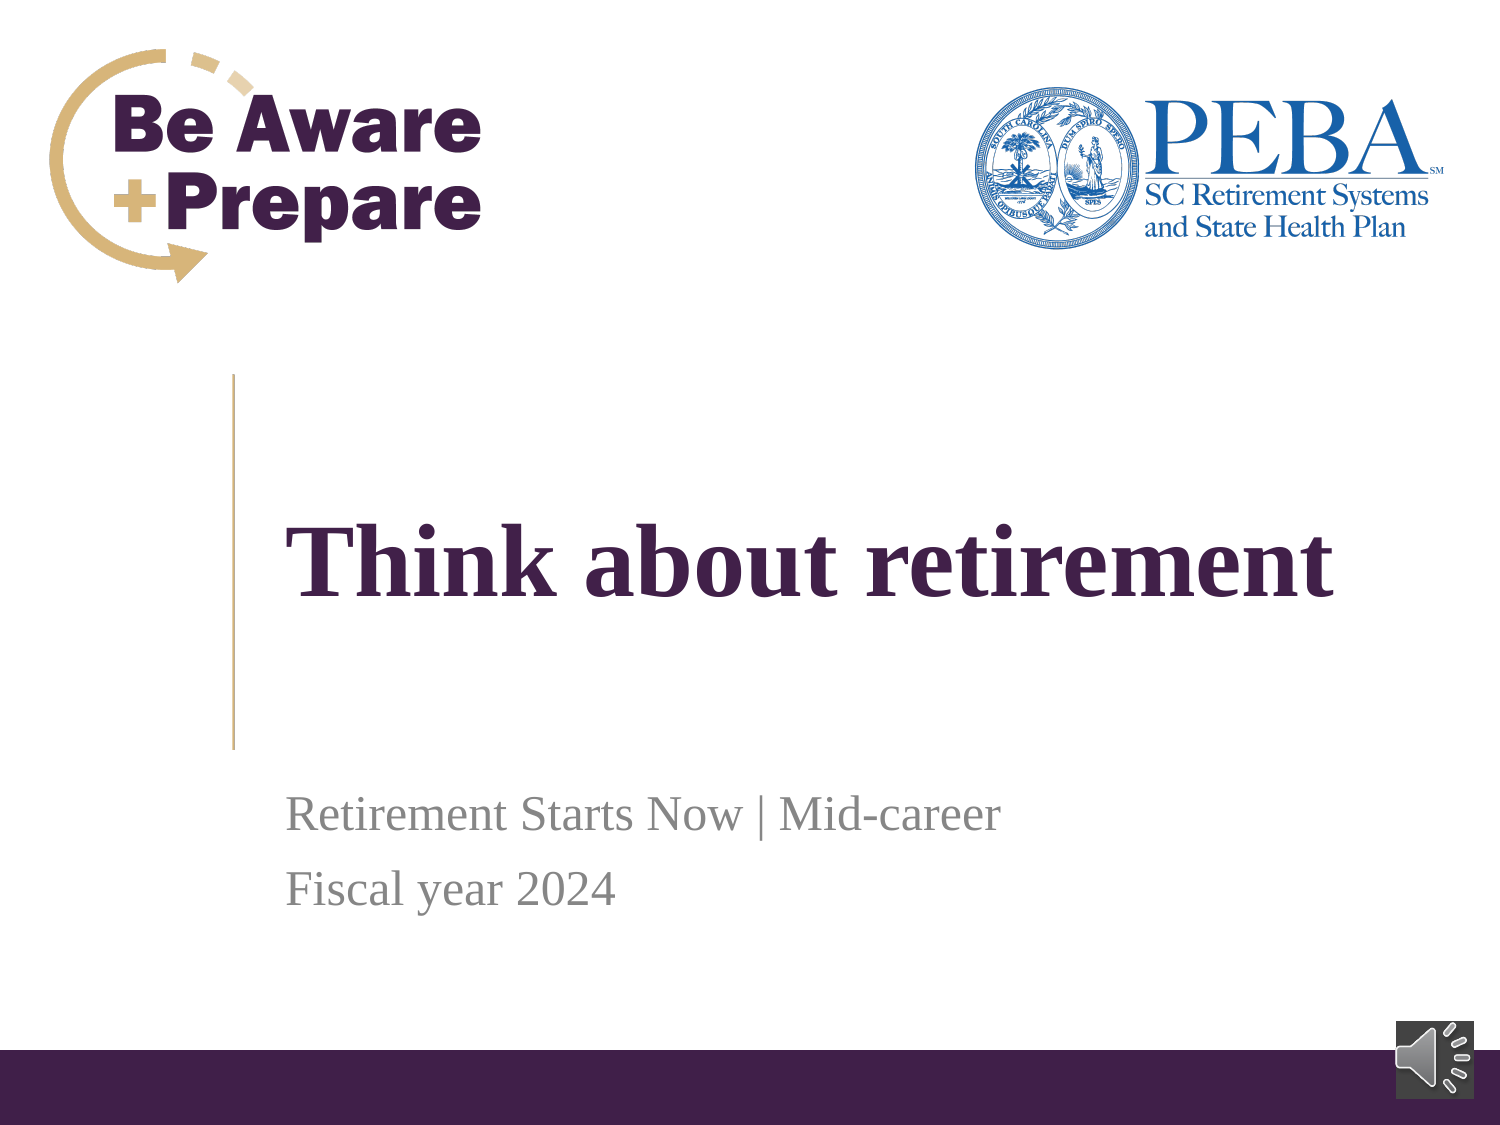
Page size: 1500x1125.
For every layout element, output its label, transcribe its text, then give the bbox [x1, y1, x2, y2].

title Think about retirement [270, 375, 1360, 750]
picture [0, 0, 1500, 1125]
subtitle Retirement Starts Now | Mid-career Fiscal year 2024 [270, 780, 1360, 1020]
